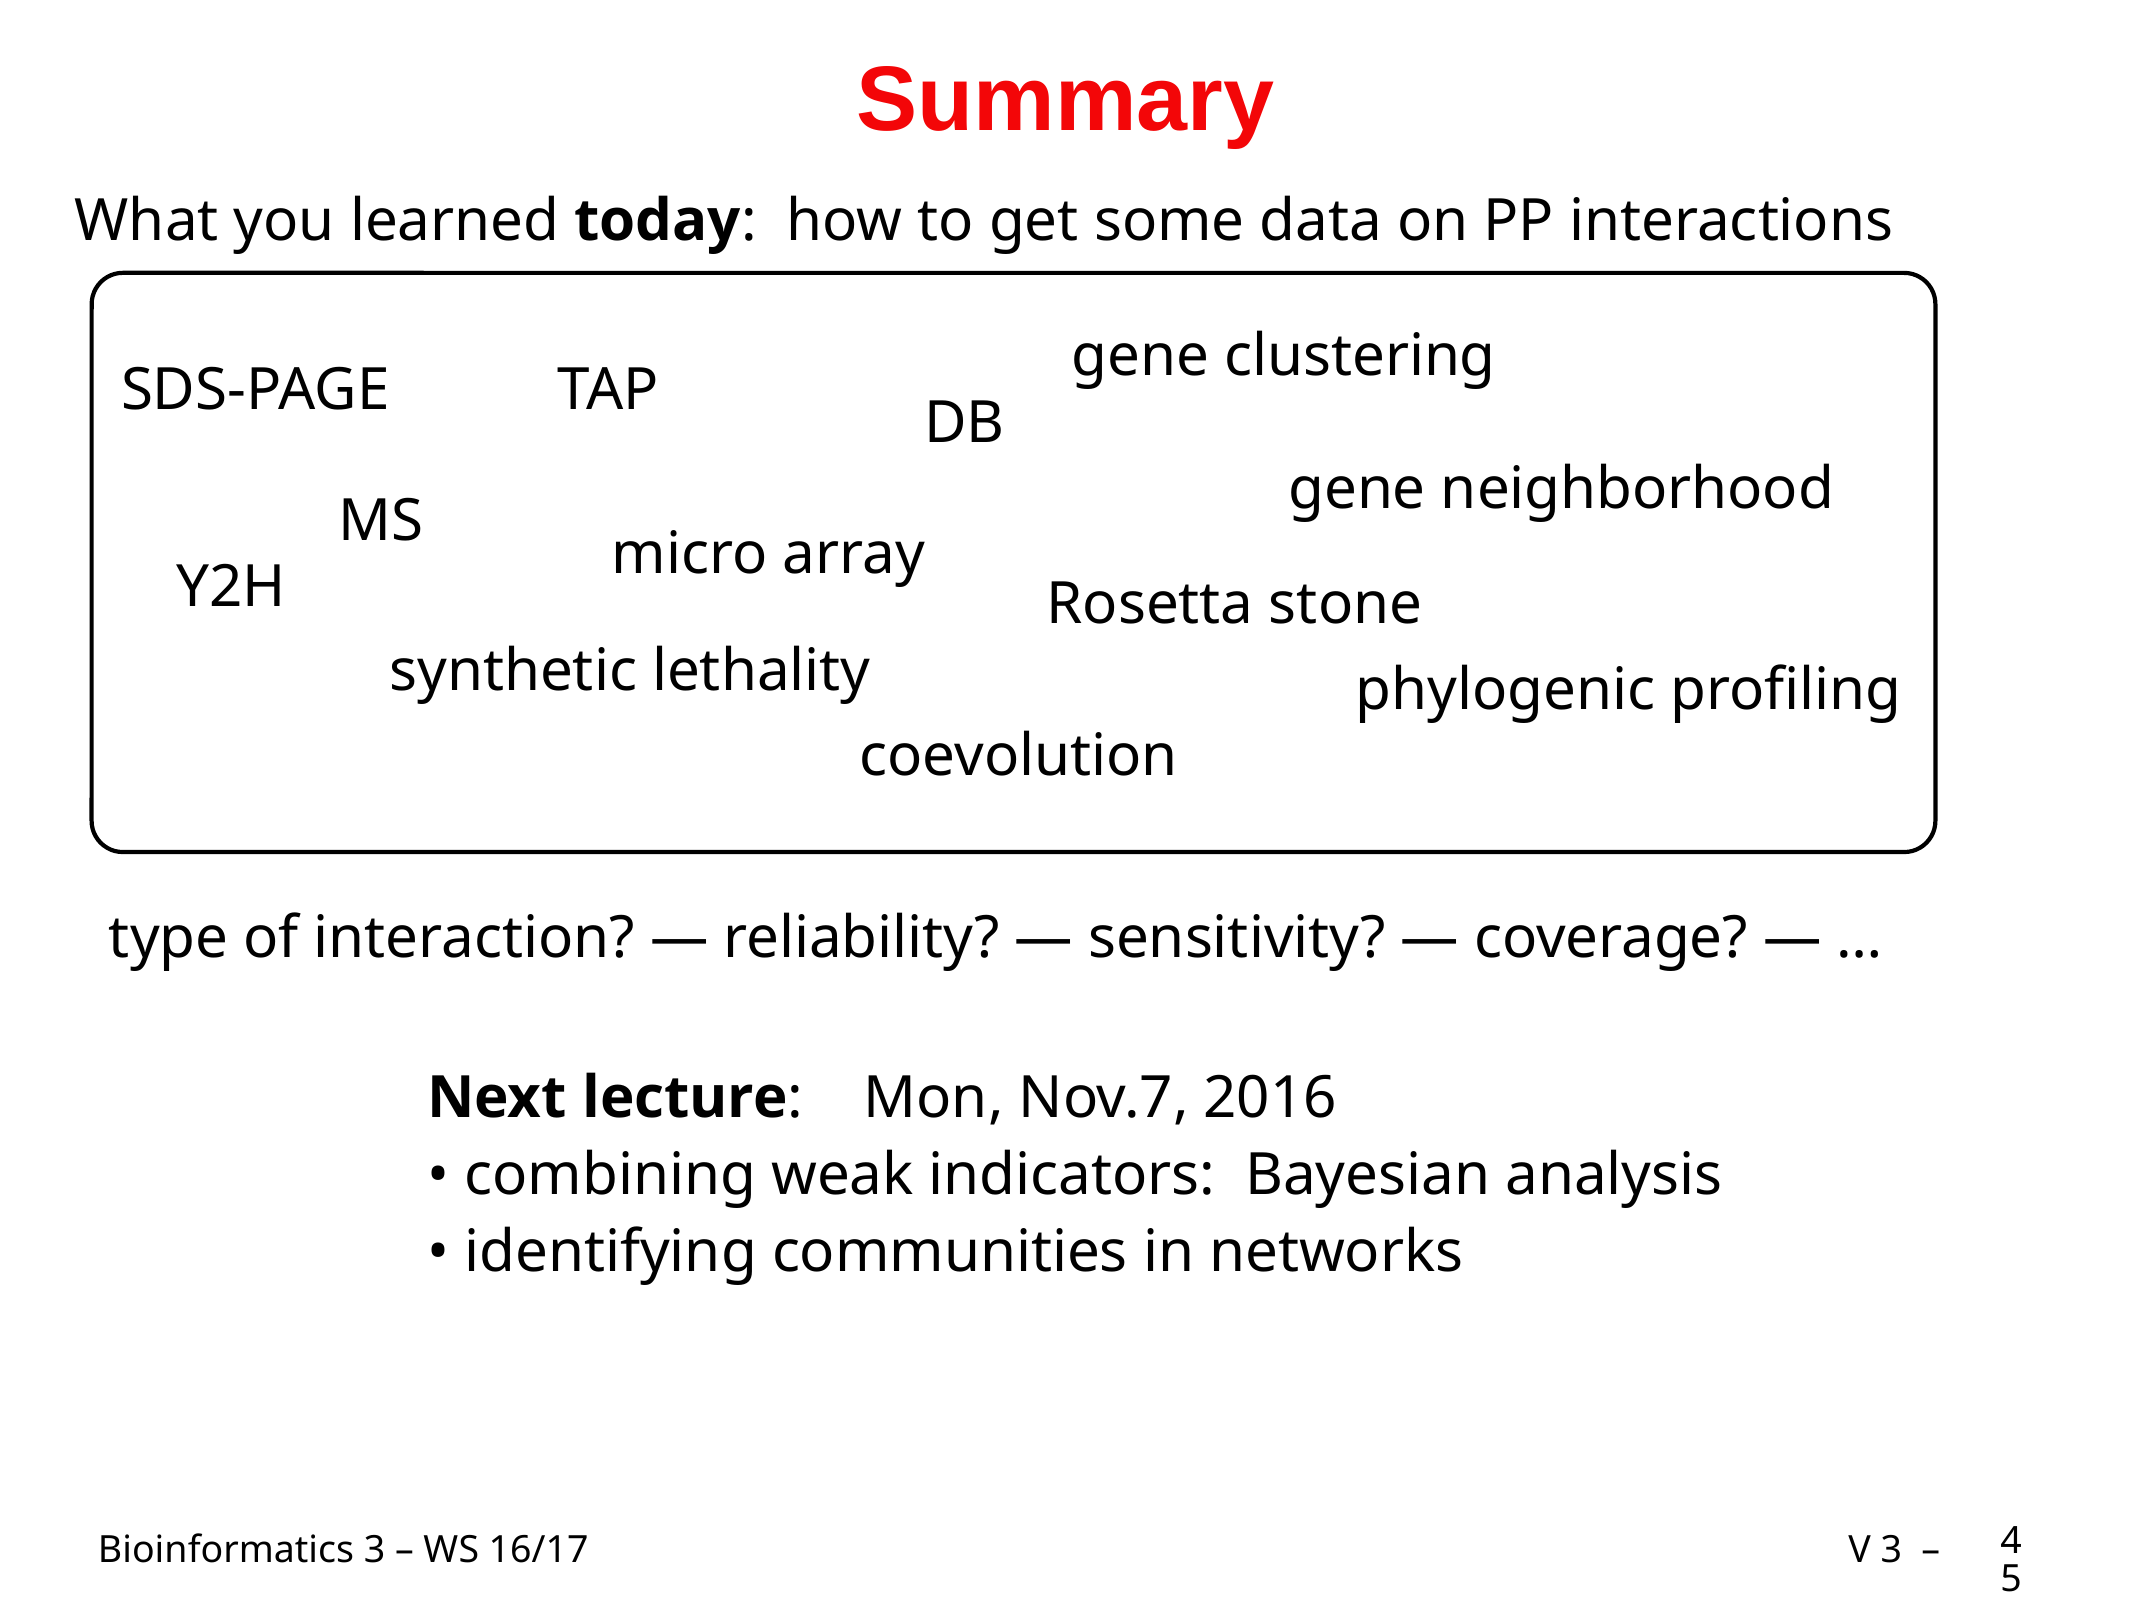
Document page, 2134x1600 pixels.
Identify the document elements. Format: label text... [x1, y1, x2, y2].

title Summary [152, 20, 1980, 169]
text_box What you learned today: how to get some data on PP interactions [74, 174, 1894, 252]
text_box type of interaction? — reliability? — sensitivity? — coverage? — … [108, 891, 1884, 969]
slide_number 45 [1984, 1508, 2026, 1553]
text_box Next lecture: Mon, Nov.7, 2016 • combining weak indicators: Bayesian analysis • identifying communities in networks [427, 1052, 1723, 1283]
text_box [91, 272, 1936, 853]
